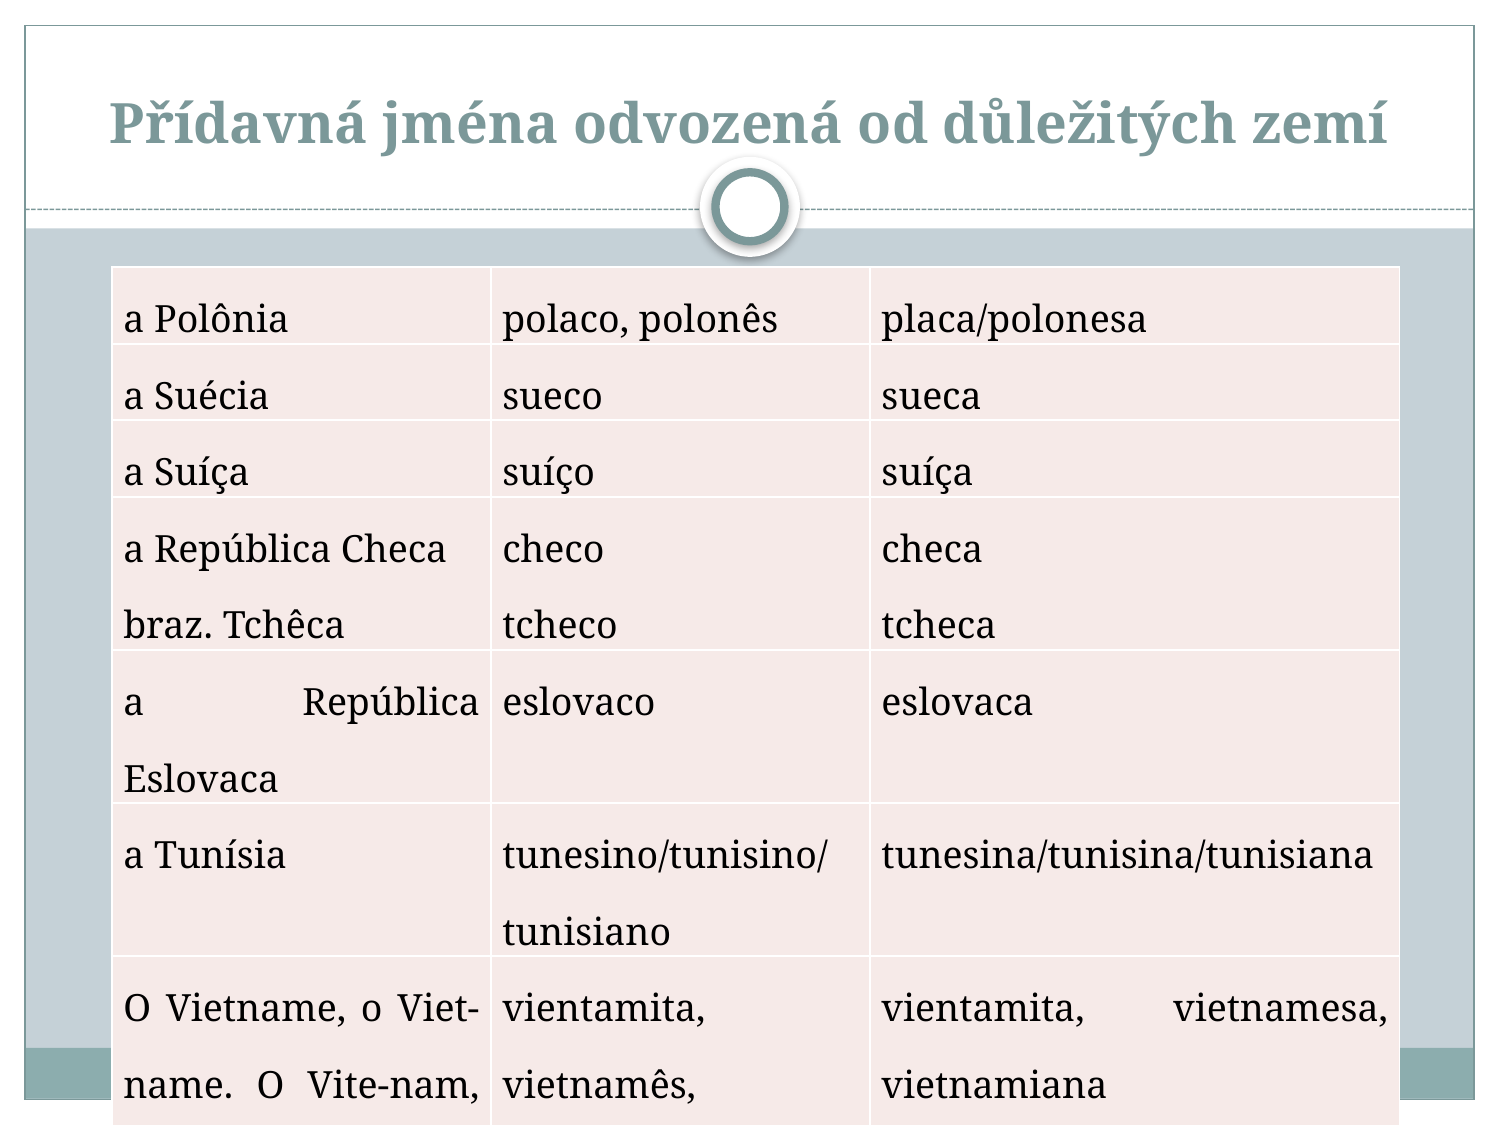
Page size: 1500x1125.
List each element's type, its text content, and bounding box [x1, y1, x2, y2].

table_cell checo tcheco [492, 498, 869, 649]
table_cell suíço [492, 421, 869, 496]
table_cell eslovaca [871, 651, 1399, 802]
table_cell vientamita, vietnamesa, vietnamiana [871, 957, 1399, 1125]
table_cell tunesina/tunisina/tunisiana [871, 804, 1399, 955]
table_cell a Tunísia [113, 804, 490, 955]
table_cell sueca [871, 345, 1399, 419]
table_cell checa tcheca [871, 498, 1399, 649]
table_cell a República Checa braz. Tchêca [113, 498, 490, 649]
table_cell a Suíça [113, 421, 490, 496]
title Přídavná jména odvozená od důležitých zemí [49, 37, 1450, 162]
table_cell vientamita, vietnamês, vietnamiano [492, 957, 869, 1125]
table_header polaco, polonês [492, 268, 869, 343]
table_cell O Vietname, o Viet-name. O Vite-nam, o Vitnã [113, 957, 490, 1125]
table_cell suíça [871, 421, 1399, 496]
table_cell a República Eslovaca [113, 651, 490, 802]
table_cell a Suécia [113, 345, 490, 419]
table_cell tunesino/tunisino/tunisiano [492, 804, 869, 955]
table_header a Polônia [113, 268, 490, 343]
table_cell sueco [492, 345, 869, 419]
table_cell eslovaco [492, 651, 869, 802]
table_header placa/polonesa [871, 268, 1399, 343]
